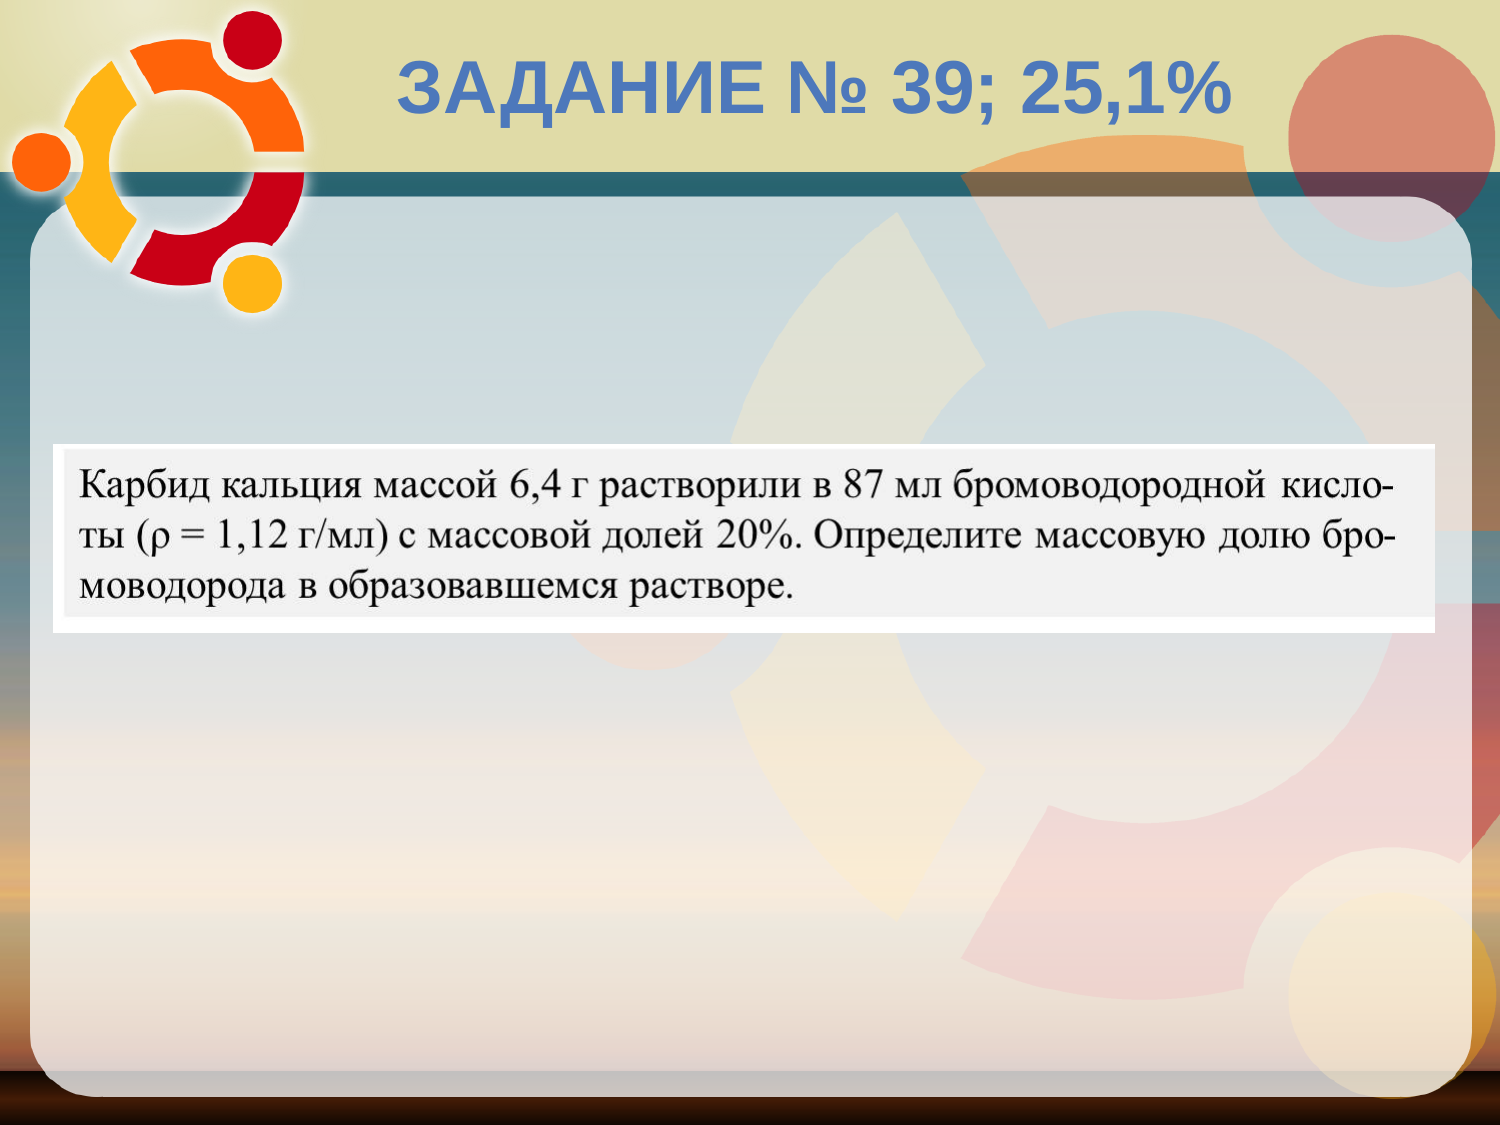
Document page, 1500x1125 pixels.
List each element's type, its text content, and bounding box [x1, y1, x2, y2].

text_box Задание № 39; 25,1% [371, 30, 1258, 136]
picture [0, 0, 1500, 1125]
